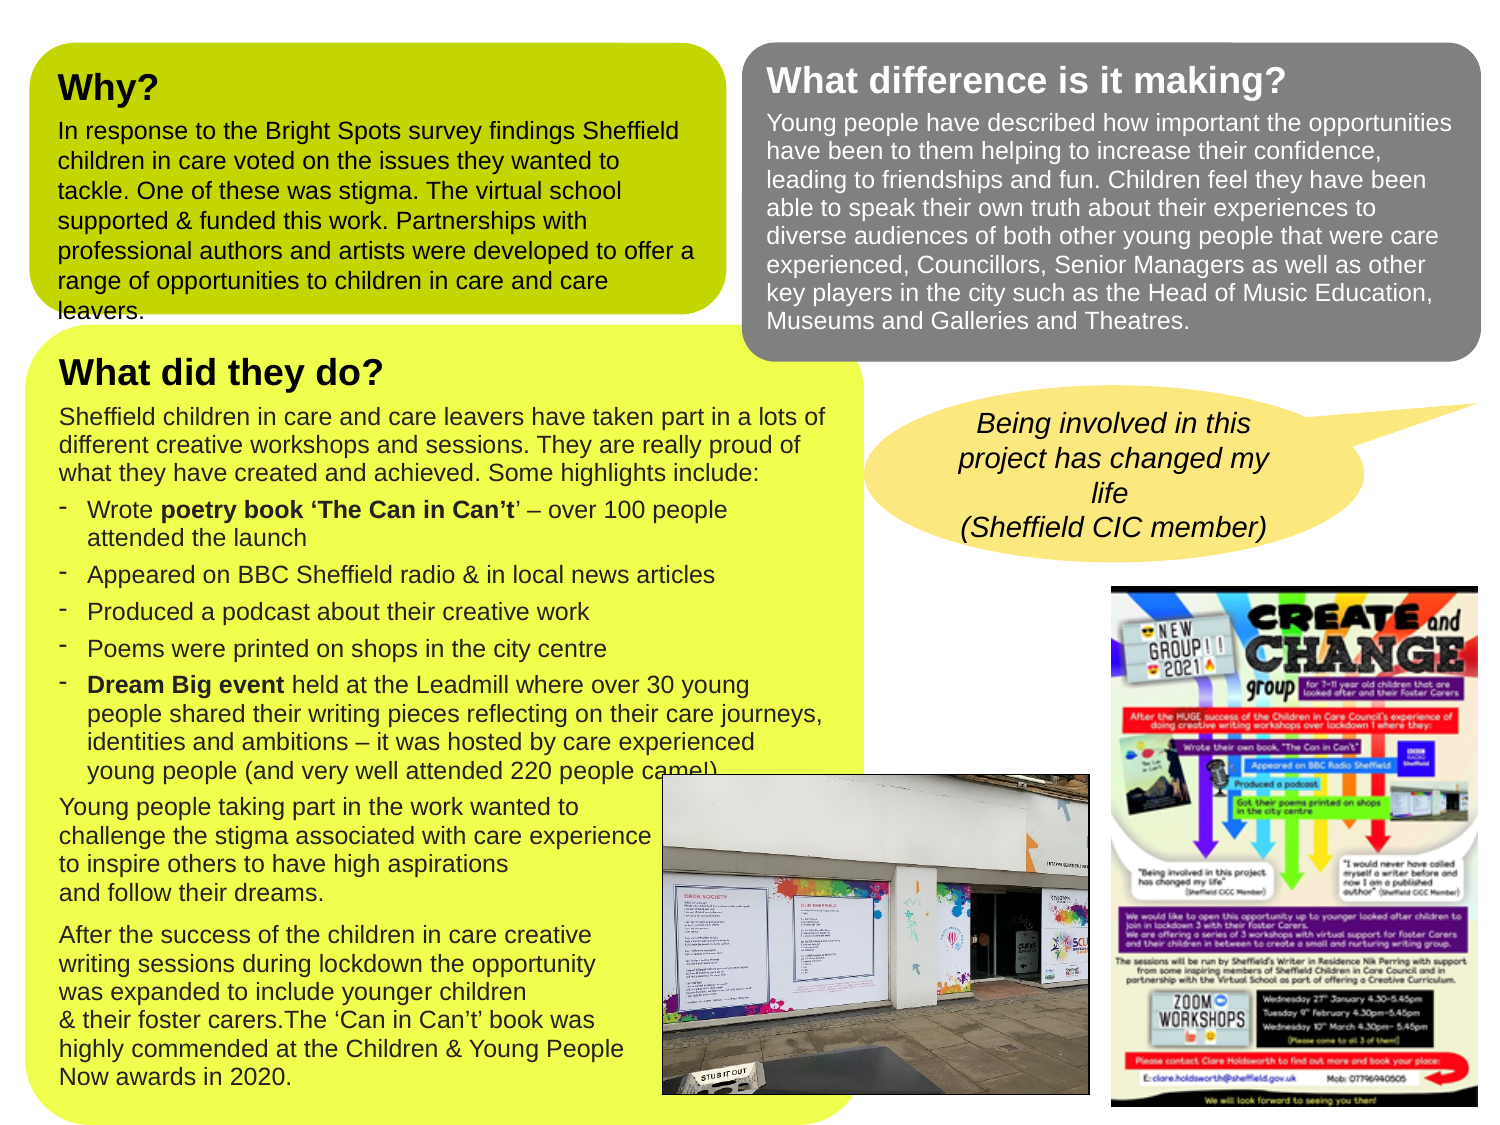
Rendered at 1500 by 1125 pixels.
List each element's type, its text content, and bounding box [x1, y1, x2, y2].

picture [1111, 585, 1478, 1107]
text_box Why? In response to the Bright Spots survey findings Sheffield children in care voted on the issues they wanted to tackle. One of these was stigma. The virtual school supported & funded this work. Partnerships with professional authors and artists were developed to offer a range of opportunities to children in care and care leavers. [27, 40, 729, 317]
picture [663, 774, 1089, 1095]
text_box What did they do? Sheffield children in care and care leavers have taken part in a lots of different creative workshops and sessions. They are really proud of what they have created and achieved. Some highlights include: Wrote poetry book ‘The Can in Can’t’ – over 100 people attended the launch Appeared on BBC Sheffield radio & in local news articles Produced a podcast about their creative work Poems were printed on shops in the city centre Dream Big event held at the Leadmill where over 30 young people shared their writing pieces reflecting on their care journeys, identities and ambitions – it was hosted by care experienced young people (and very well attended 220 people came!) Young people taking part in the work wanted to challenge the stigma associated with care experience to inspire others to have high aspirations and follow their dreams. After the success of the children in care creative writing sessions during lockdown the opportunity was expanded to include younger children & their foster carers.The ‘Can in Can’t’ book was highly commended at the Children & Young People Now awards in 2020. [22, 322, 867, 1125]
text_box What difference is it making? Young people have described how important the opportunities have been to them helping to increase their confidence, leading to friendships and fun. Children feel they have been able to speak their own truth about their experiences to diverse audiences of both other young people that were care experienced, Councillors, Senior Managers as well as other key players in the city such as the Head of Music Education, Museums and Galleries and Theatres. [739, 40, 1484, 364]
text_box Being involved in this project has changed my life (Sheffield CIC member) [863, 385, 1479, 563]
